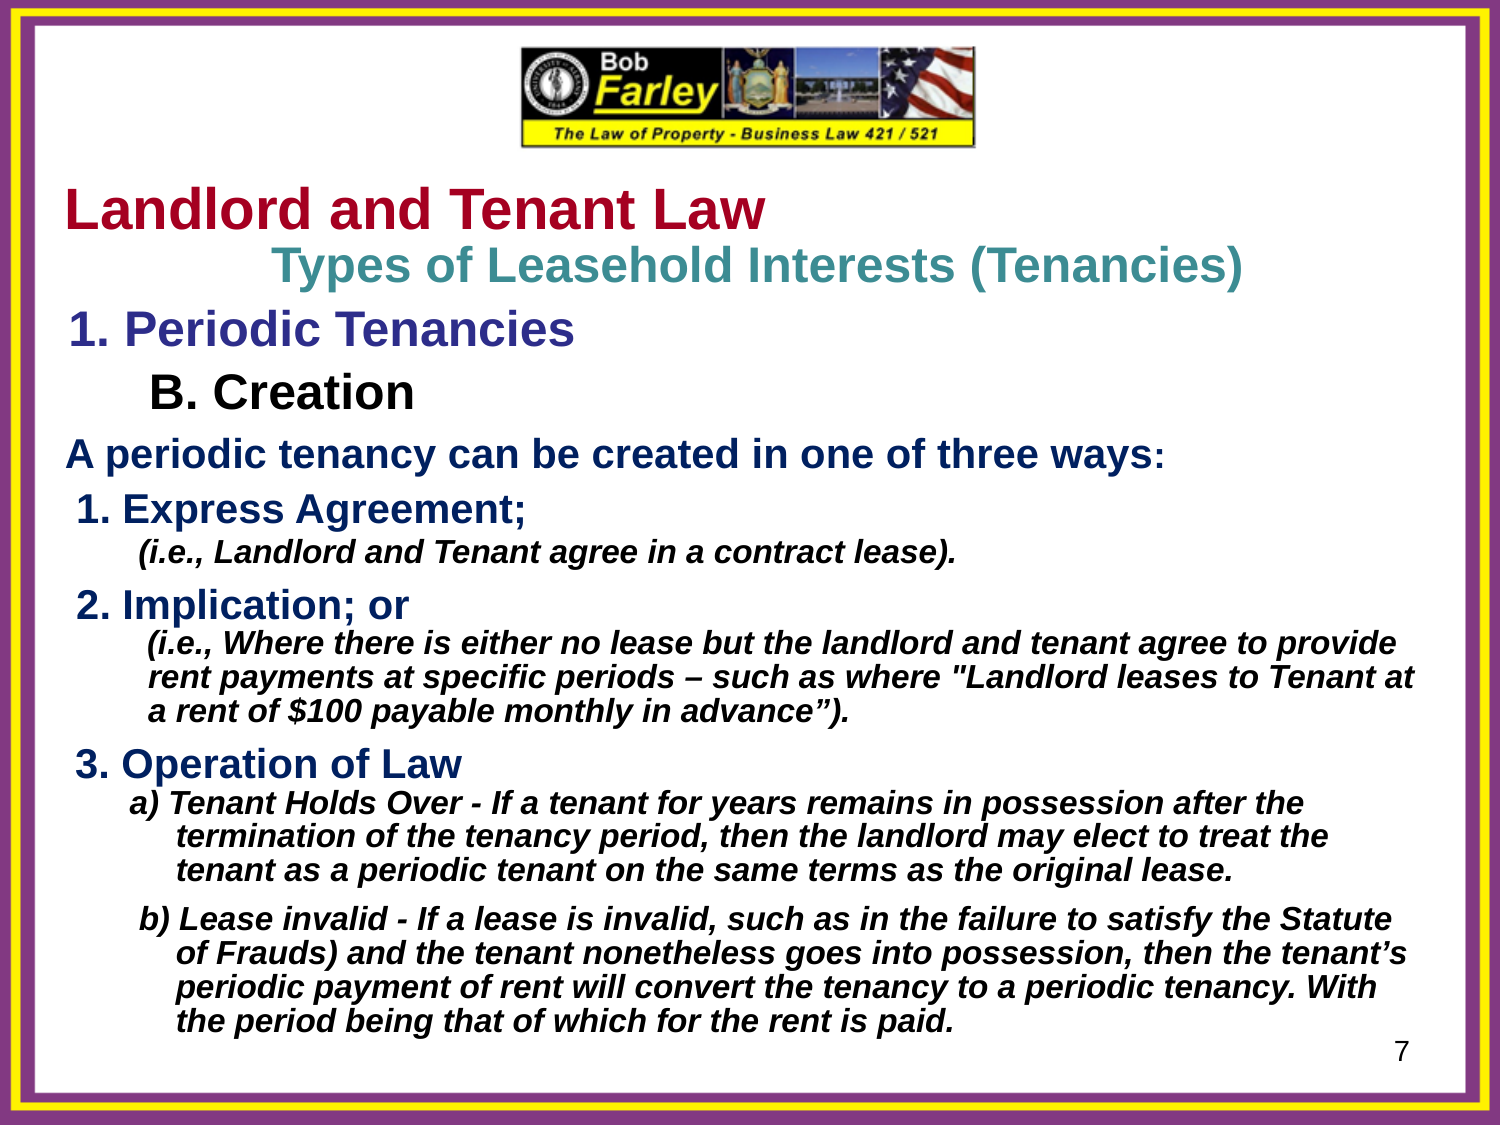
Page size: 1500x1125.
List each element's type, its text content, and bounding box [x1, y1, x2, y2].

text_box Landlord and Tenant Law Types of Leasehold Interests (Tenancies) 1. Periodic Tenancies B. Creation A periodic tenancy can be created in one of three ways: 1. Express Agreement; (i.e., Landlord and Tenant agree in a contract lease). 2. Implication; or (i.e., Where there is either no lease but the landlord and tenant agree to provide rent payments at specific periods – such as where "Landlord leases to Tenant at a rent of $100 payable monthly in advance”). 3. Operation of Law a) Tenant Holds Over - If a tenant for years remains in possession after the termination of the tenancy period, then the landlord may elect to treat the tenant as a periodic tenant on the same terms as the original lease. b) Lease invalid - If a lease is invalid, such as in the failure to satisfy the Statute of Frauds) and the tenant nonetheless goes into possession, then the tenant’s periodic payment of rent will convert the tenancy to a periodic tenancy. With the period being that of which for the rent is paid. [50, 174, 1450, 1088]
slide_number 7 [1074, 1024, 1426, 1103]
picture [0, 0, 1500, 1125]
